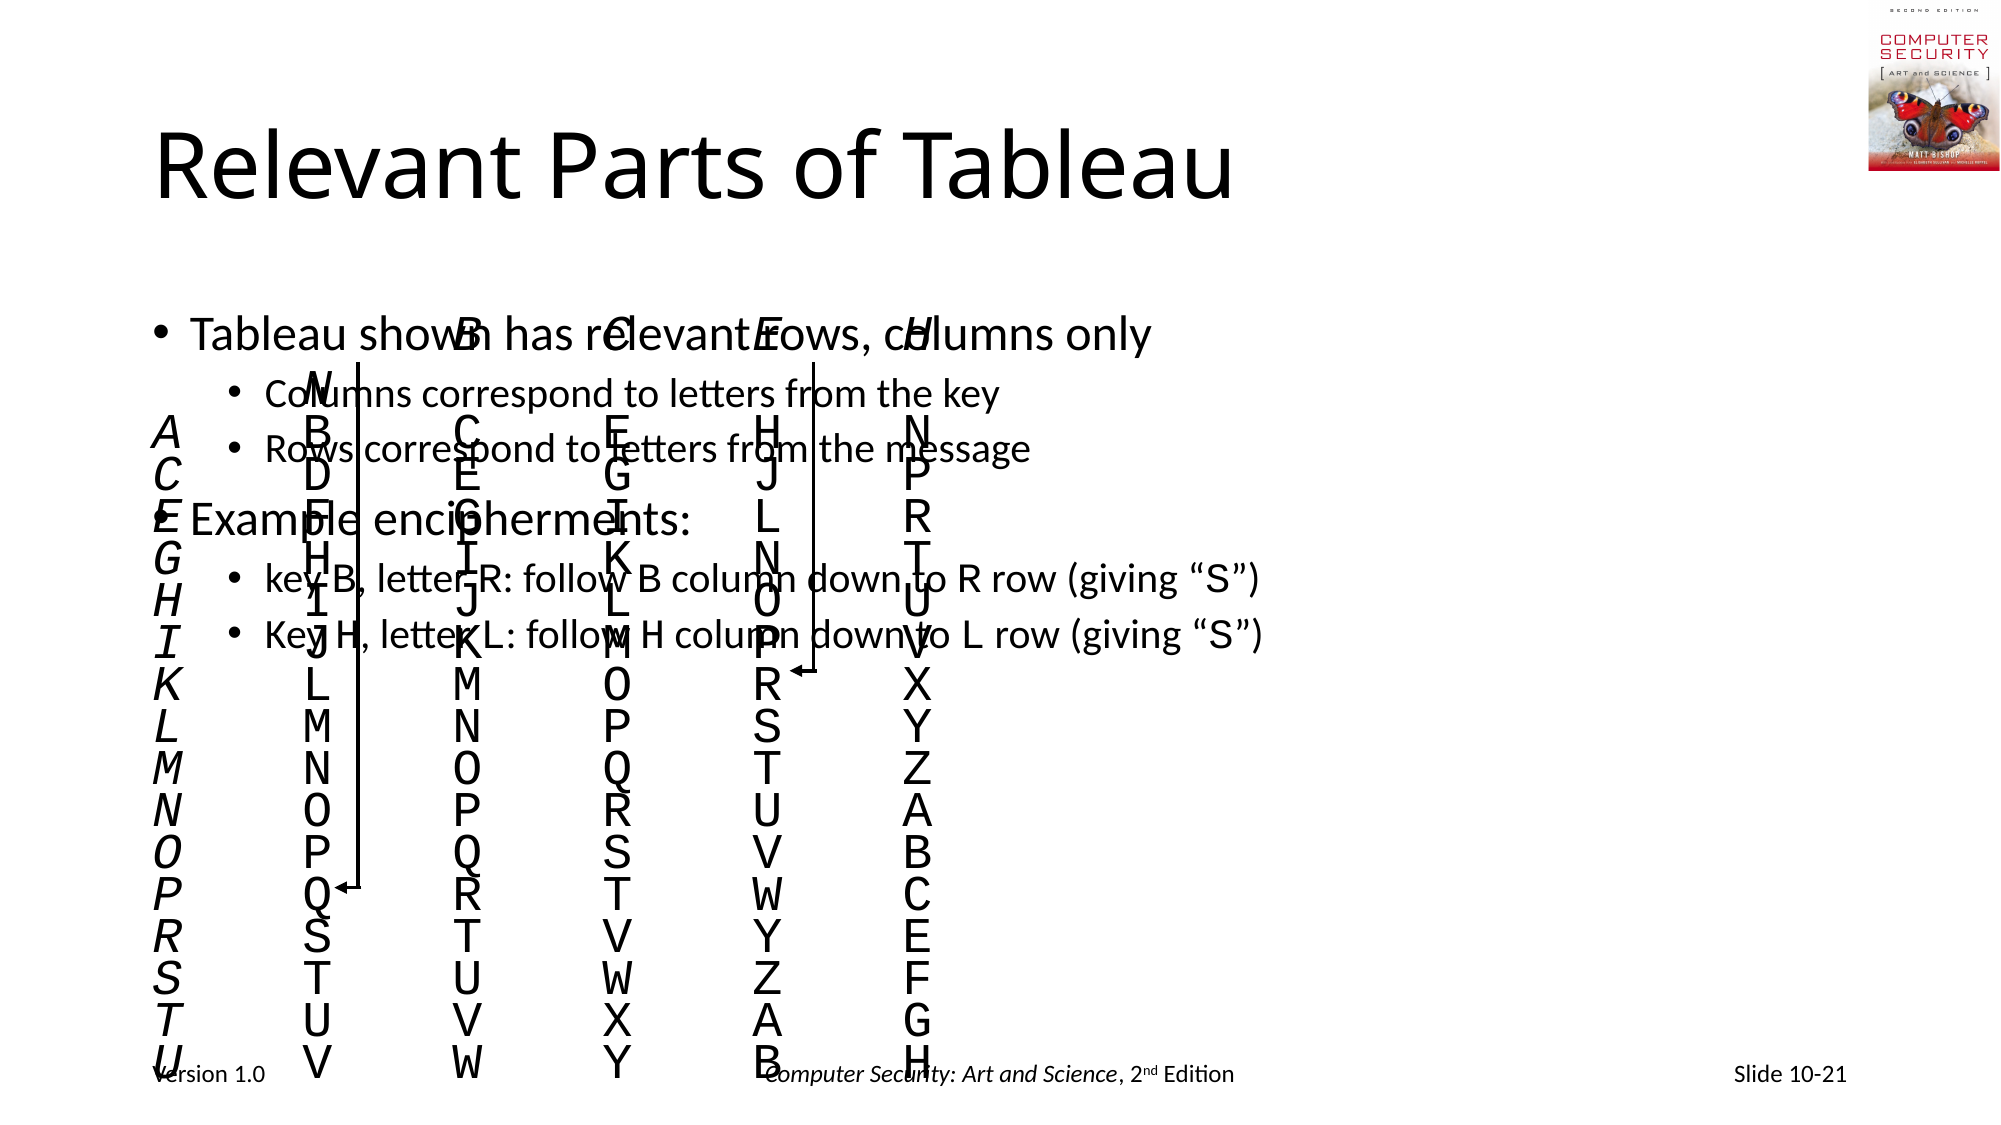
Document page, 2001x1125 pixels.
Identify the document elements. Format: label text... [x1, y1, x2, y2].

footer Computer Security: Art and Science, 2nd Edition [662, 1042, 1338, 1103]
list Tableau shown has relevant rows, columns only Columns correspond to letters from the key Rows correspond to letters from the message Example encipherments: key B, letter R: follow B column down to R row (giving “S”) Key H, letter L: follow H column down to L row (giving “S”) [137, 299, 1863, 1014]
list B C E H N A B C E H N C D E G J P E F G I L R G H I K N T H I J L O U I J K M P V K L M O R X L M N P S Y M N O Q T Z N O P R U A O P Q S V B P Q R T W C R S T V Y E S T U W Z F T U V X A G U V W Y B H [137, 1014, 988, 1043]
slide_number Slide 10-21 [1412, 1042, 1863, 1103]
slide_number Version 1.0 [137, 1042, 588, 1103]
title Relevant Parts of Tableau [137, 59, 1863, 278]
picture [1868, 0, 2000, 171]
